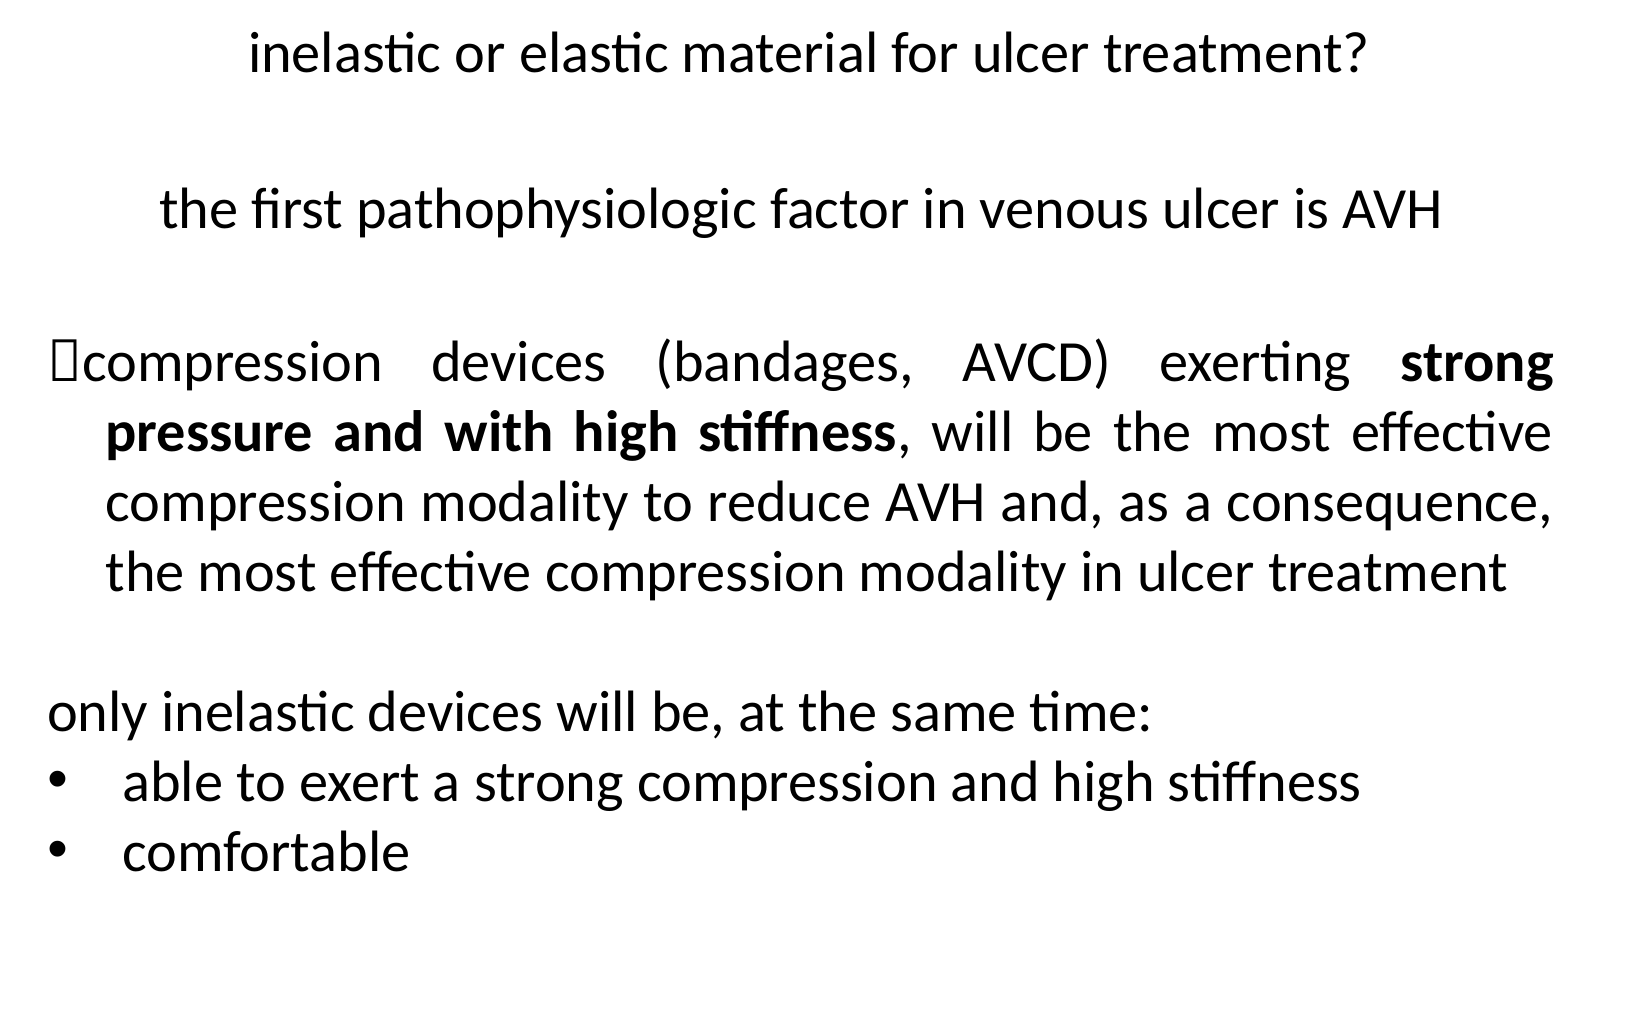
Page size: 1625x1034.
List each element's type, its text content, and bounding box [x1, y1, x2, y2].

text_box inelastic or elastic material for ulcer treatment? [0, 6, 1619, 92]
text_box compression devices (bandages, AVCD) exerting strong pressure and with high stiffness, will be the most effective compression modality to reduce AVH and, as a consequence, the most effective compression modality in ulcer treatment only inelastic devices will be, at the same time: able to exert a strong compression and high stiffness comfortable [32, 315, 1569, 891]
text_box the first pathophysiologic factor in venous ulcer is AVH [32, 162, 1571, 248]
